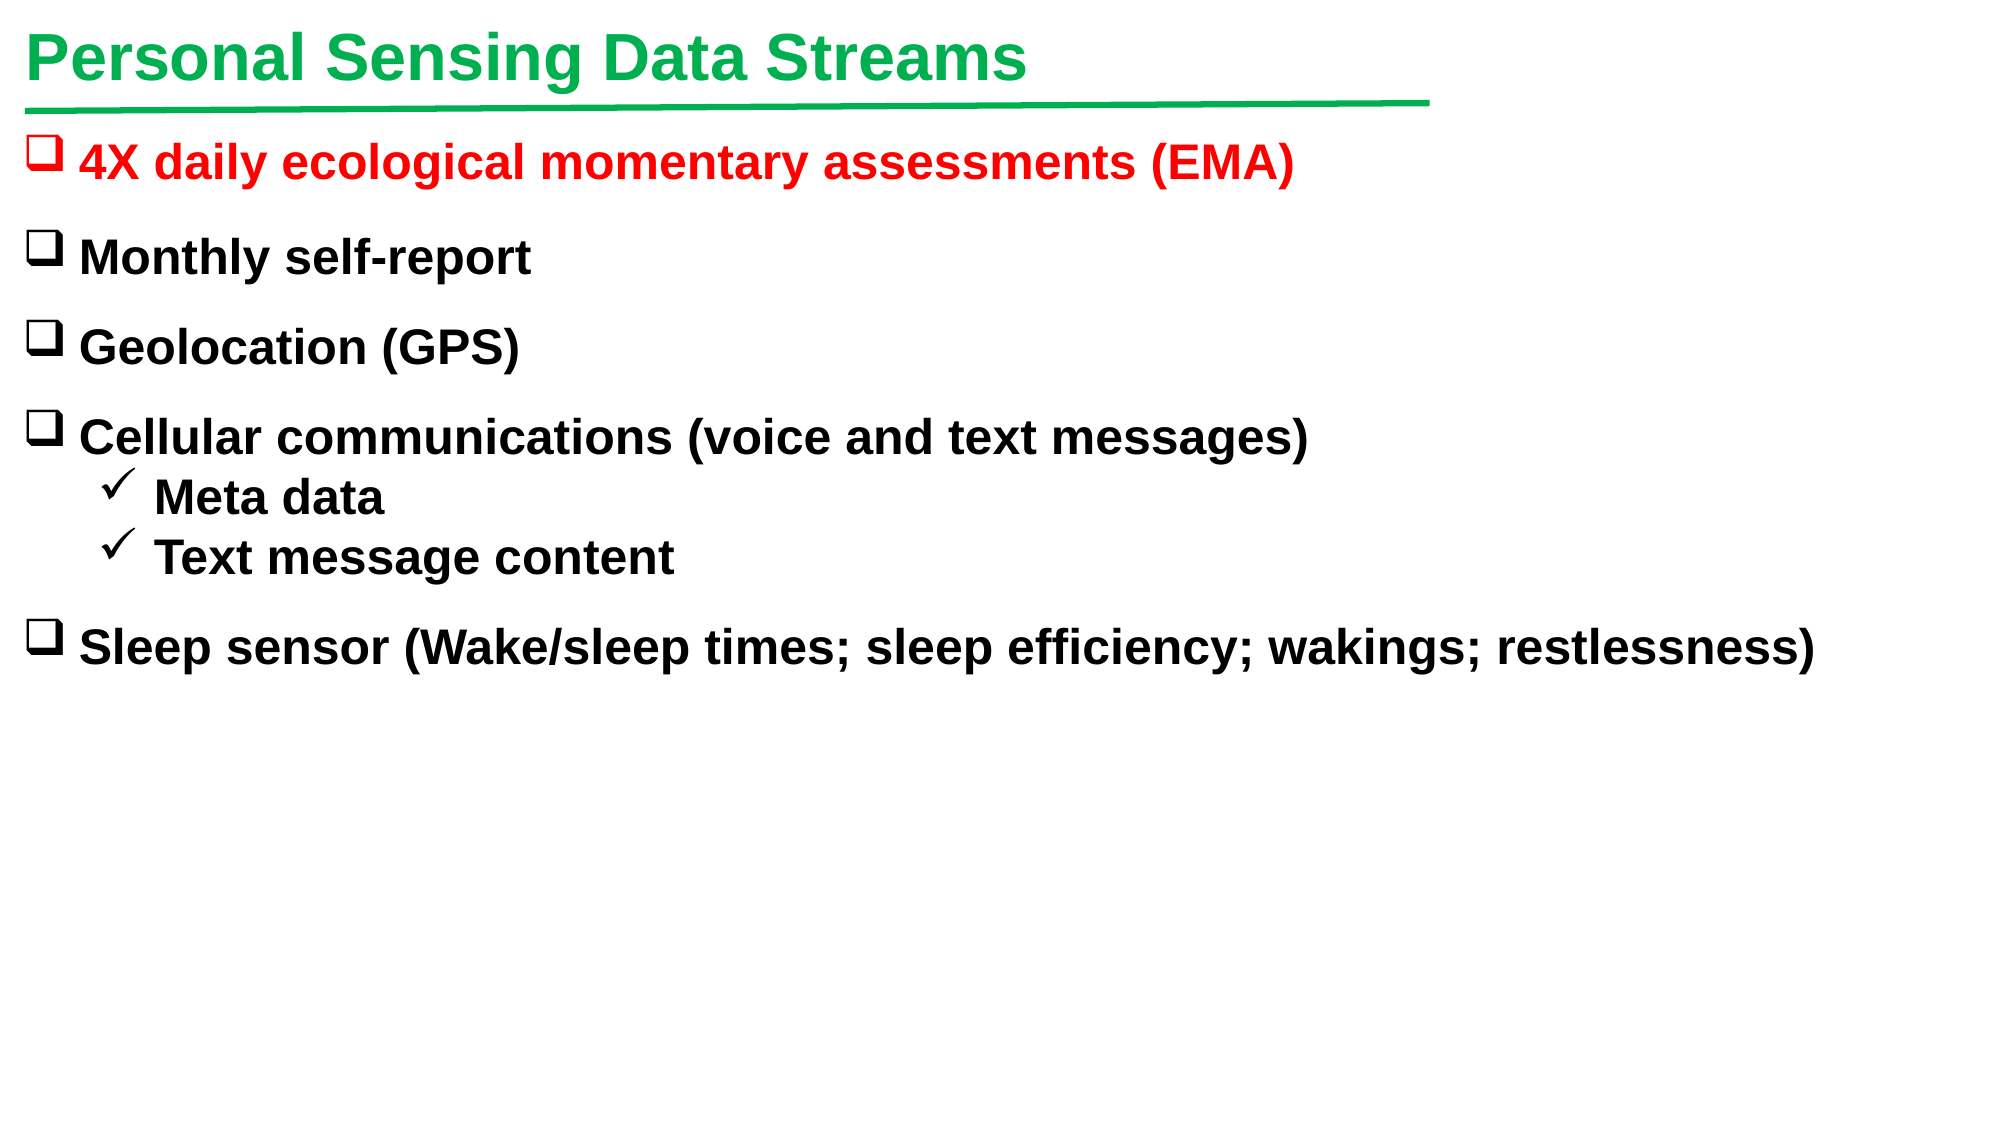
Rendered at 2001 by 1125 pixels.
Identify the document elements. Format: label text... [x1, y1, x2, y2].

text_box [24, 103, 1430, 111]
text_box Personal Sensing Data Streams [10, 6, 1961, 101]
text_box 4X daily ecological momentary assessments (EMA) Monthly self-report Geolocation (GPS) Cellular communications (voice and text messages) Meta data Text message content Sleep sensor (Wake/sleep times; sleep efficiency; wakings; restlessness) [7, 121, 1936, 682]
